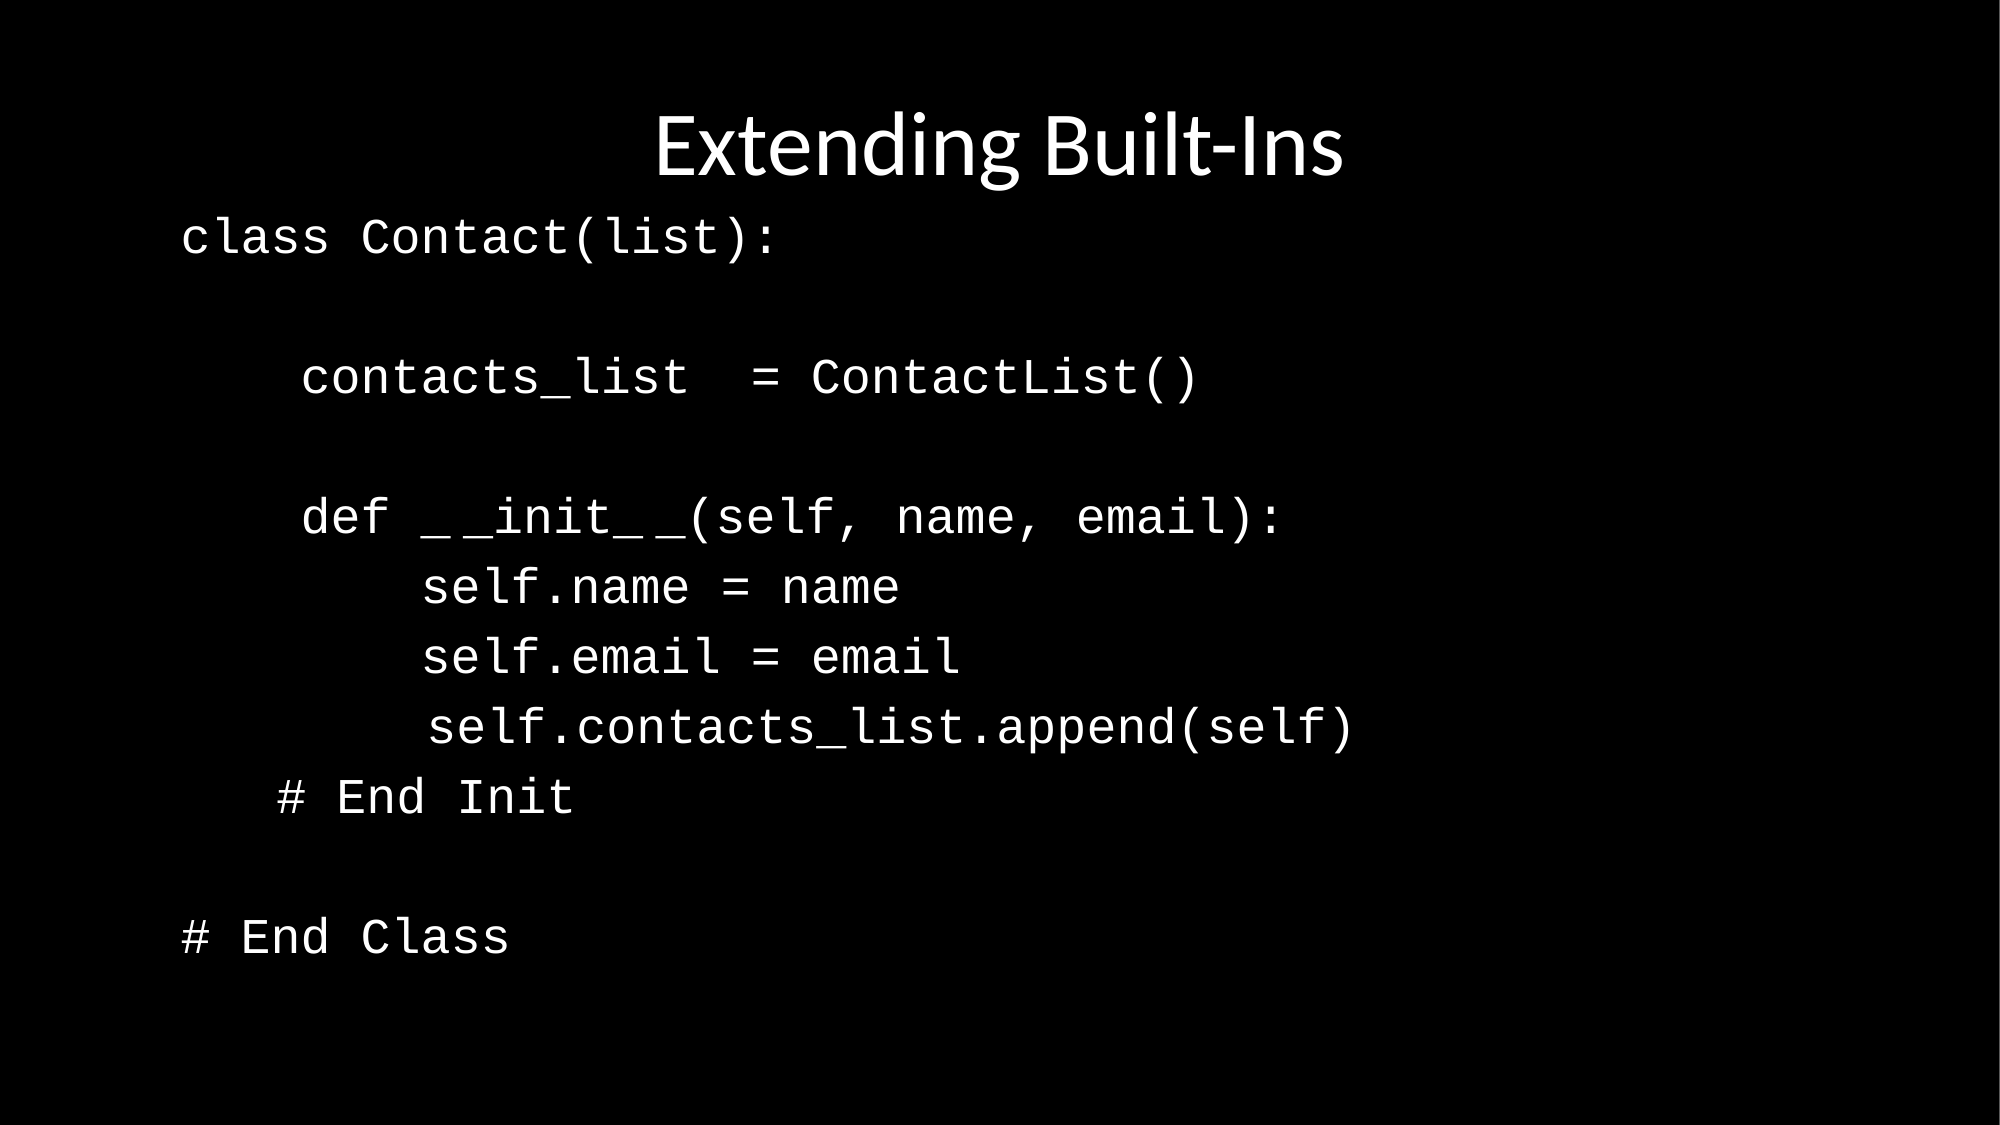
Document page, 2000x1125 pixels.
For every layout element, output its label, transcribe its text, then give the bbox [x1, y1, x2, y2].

title Extending Built-Ins [99, 45, 1900, 196]
list class Contact(list): contacts_list = ContactList() def _ _init_ _(self, name, email): self.name = name self.email = email self.contacts_list.append(self) # End Init # End Class [99, 196, 1900, 1071]
